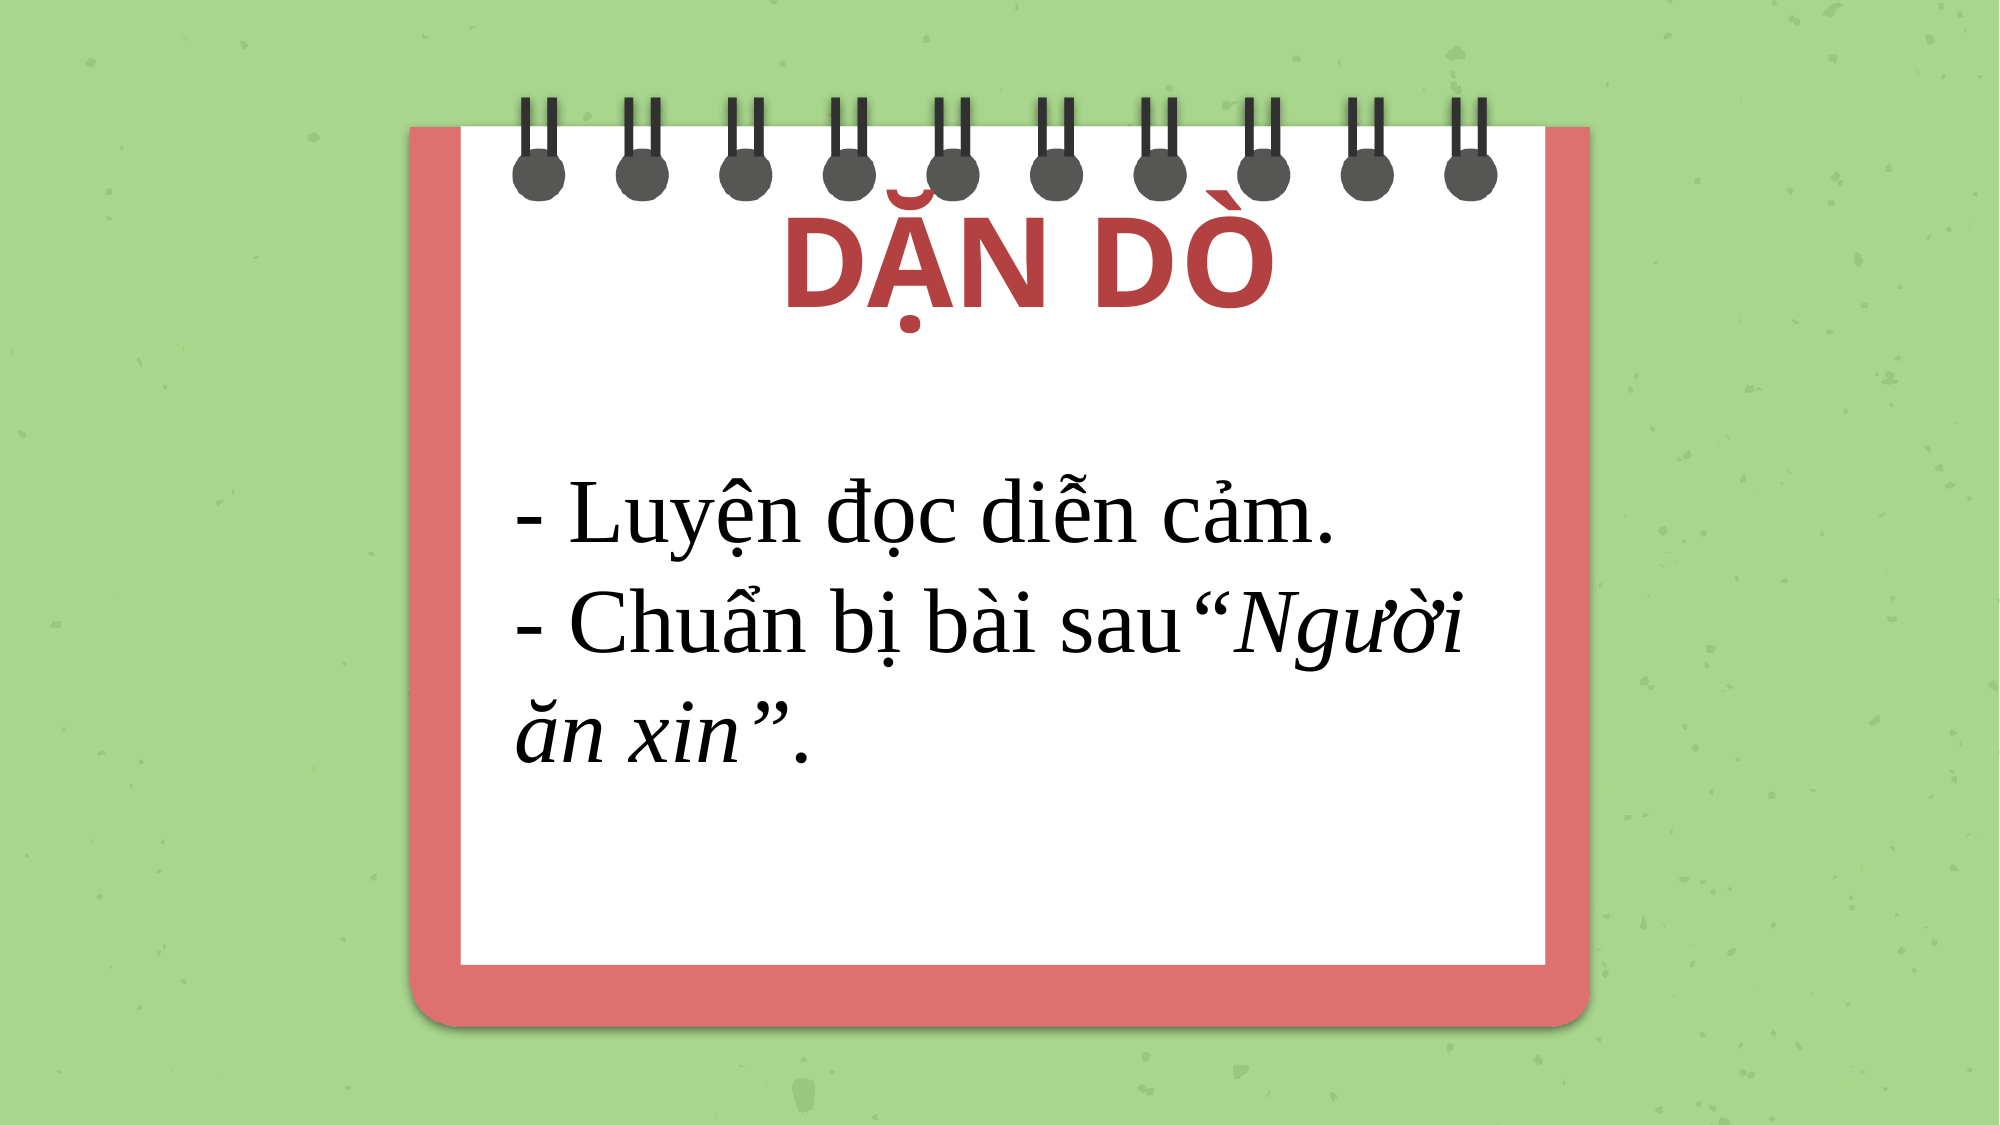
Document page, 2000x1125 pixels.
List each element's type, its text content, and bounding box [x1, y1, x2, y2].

picture [409, 97, 1590, 1027]
title DẶN DÒ [612, 162, 1445, 312]
text_box - Luyện đọc diễn cảm. - Chuẩn bị bài sau“Người ăn xin”. [500, 443, 1500, 789]
